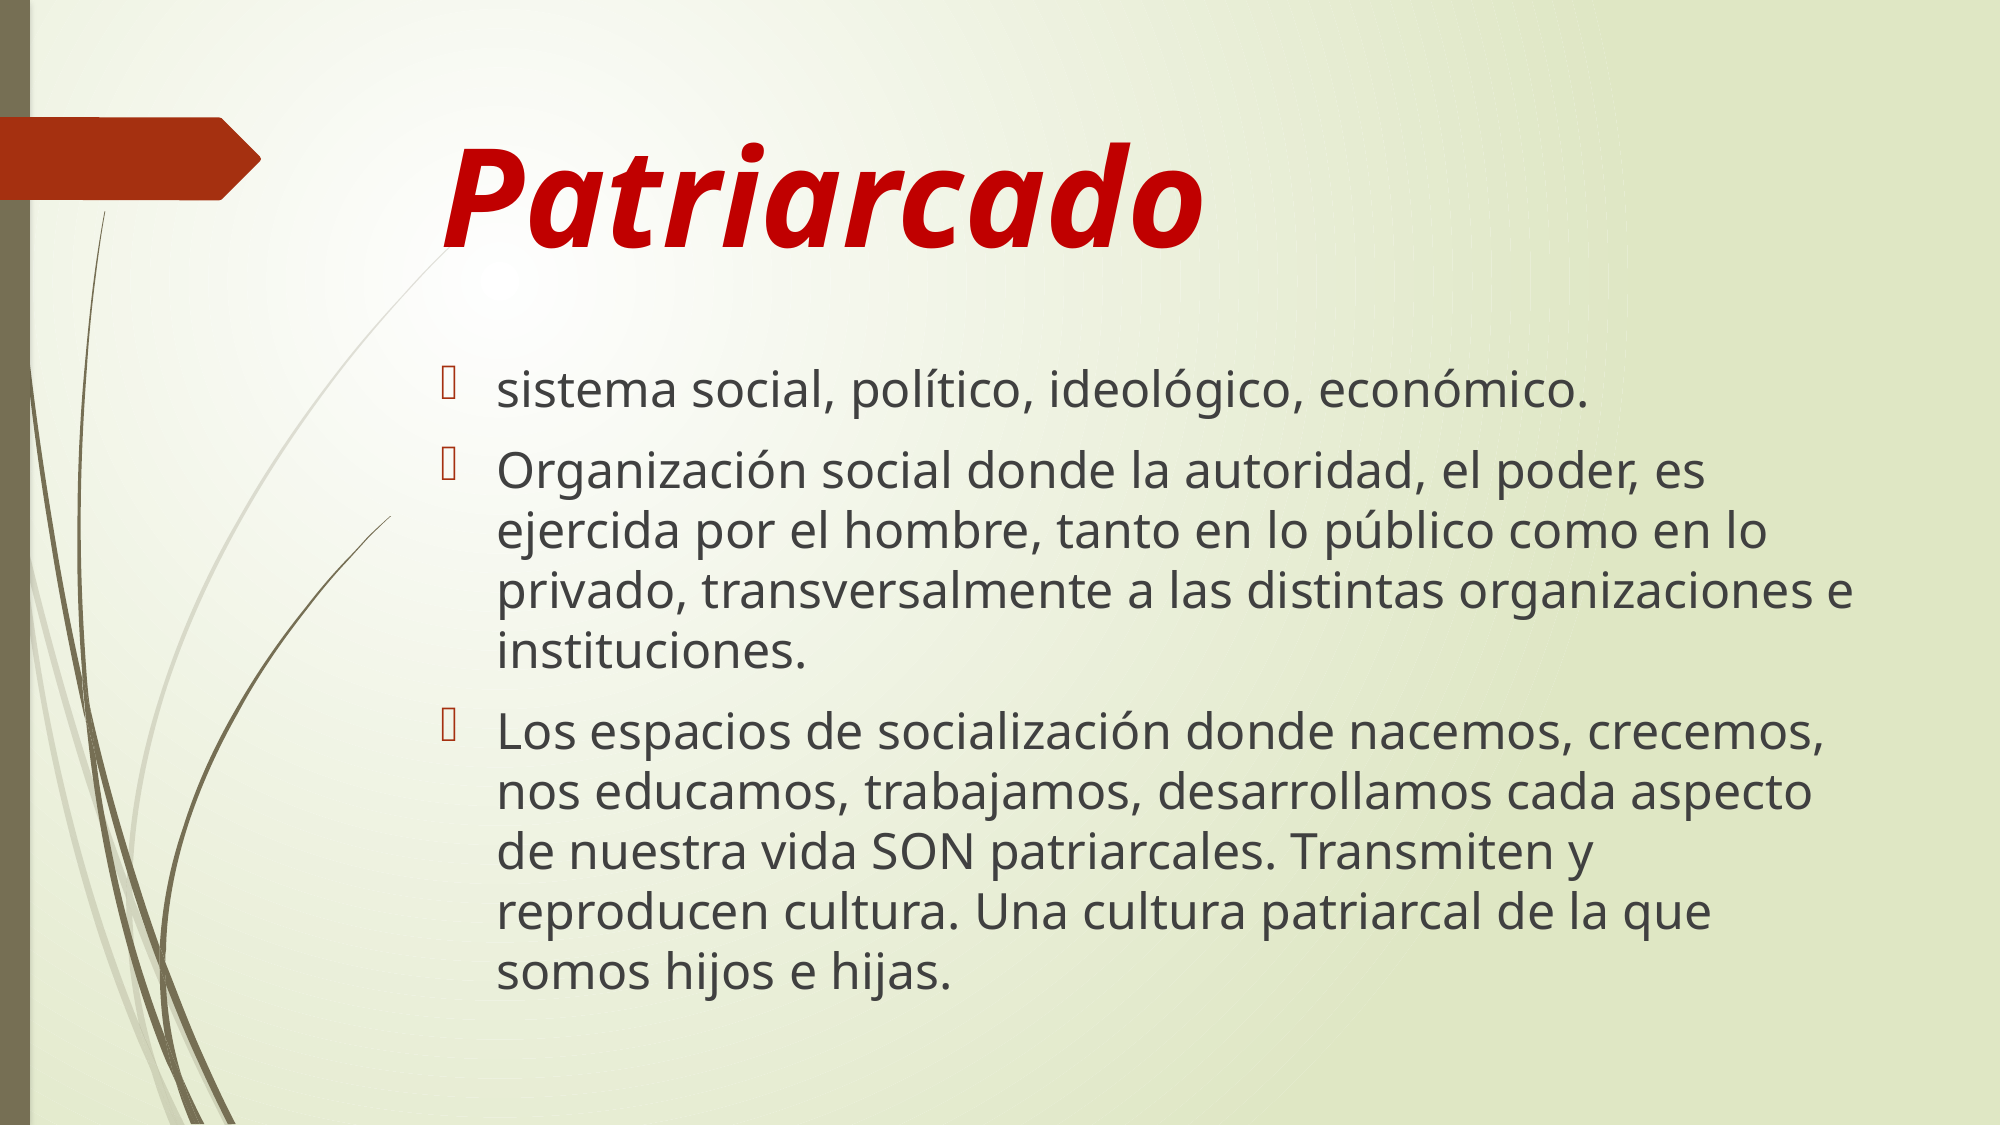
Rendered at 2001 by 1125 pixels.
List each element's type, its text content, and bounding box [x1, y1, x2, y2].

title Patriarcado [425, 102, 1888, 313]
list sistema social, político, ideológico, económico. Organización social donde la autoridad, el poder, es ejercida por el hombre, tanto en lo público como en lo privado, transversalmente a las distintas organizaciones e instituciones. Los espacios de socialización donde nacemos, crecemos, nos educamos, trabajamos, desarrollamos cada aspecto de nuestra vida SON patriarcales. Transmiten y reproducen cultura. Una cultura patriarcal de la que somos hijos e hijas. [425, 350, 1888, 1074]
